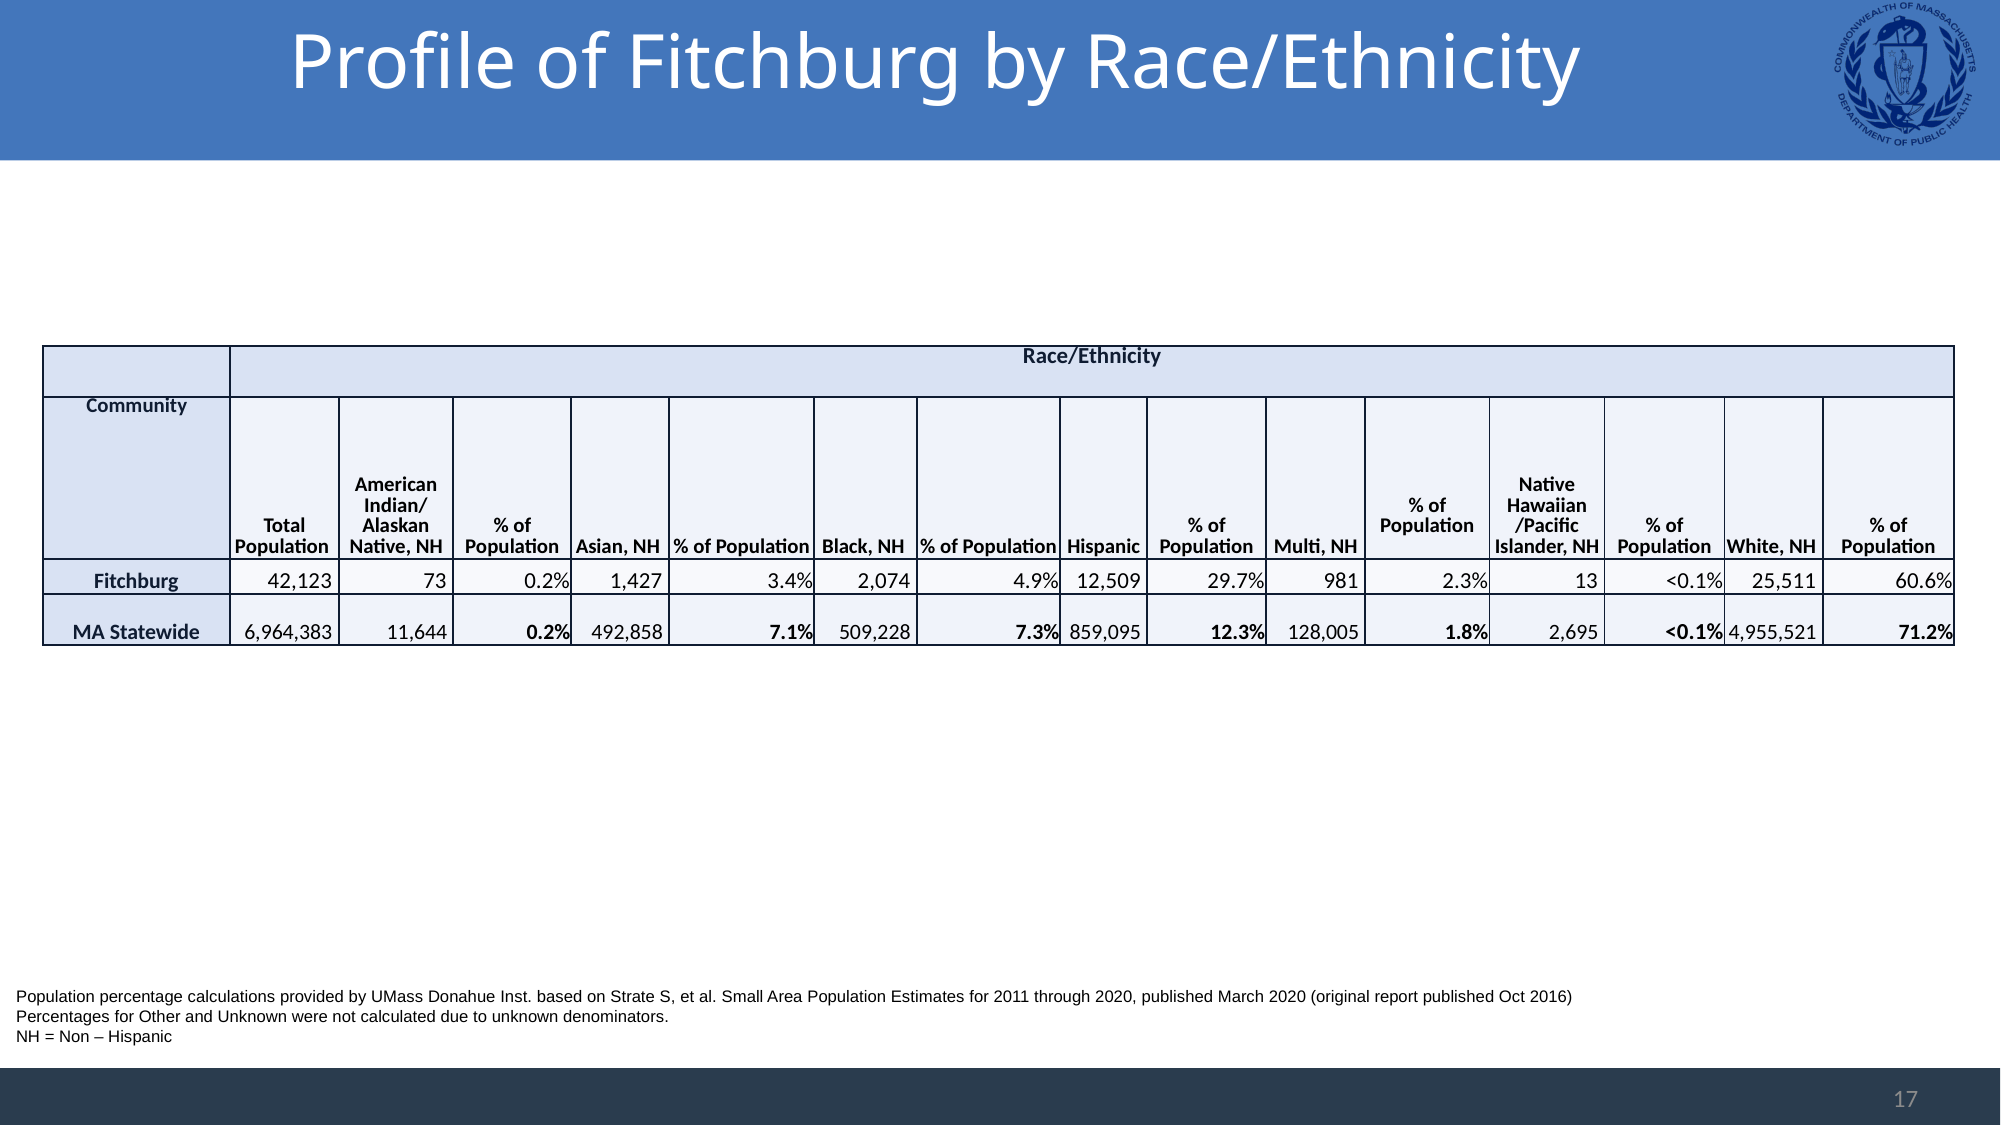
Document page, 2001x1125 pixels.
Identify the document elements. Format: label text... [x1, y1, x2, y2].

table_cell % of Population [918, 398, 1059, 558]
table_cell 3.4% [670, 560, 813, 593]
table_cell % of Population [1605, 398, 1724, 558]
table_cell 4,955,521 [1725, 595, 1822, 644]
slide_number 17 [1833, 1074, 1934, 1125]
table_cell 859,095 [1061, 595, 1146, 644]
table_cell Total Population [231, 398, 338, 558]
table_cell % of Population [1366, 398, 1489, 558]
table_cell 981 [1267, 560, 1364, 593]
table_cell 7.3% [918, 595, 1059, 644]
table_cell Asian, NH [572, 398, 668, 558]
table_cell 60.6% [1824, 560, 1953, 593]
table_cell 0.2% [454, 560, 570, 593]
table_cell <0.1% [1605, 560, 1724, 593]
picture [1833, 2, 1977, 146]
table_cell 7.1% [670, 595, 813, 644]
table_cell 509,228 [815, 595, 916, 644]
table_cell Black, NH [815, 398, 916, 558]
table_cell % of Population [1824, 398, 1953, 558]
table_cell 4.9% [918, 560, 1059, 593]
table_cell Fitchburg [44, 560, 229, 593]
table_cell 1,427 [572, 560, 668, 593]
table_cell American Indian/ Alaskan Native, NH [340, 398, 452, 558]
table_cell 2,074 [815, 560, 916, 593]
table_cell MA Statewide [44, 595, 229, 644]
table_cell Native Hawaiian /Pacific Islander, NH [1490, 398, 1604, 558]
table_header [44, 347, 229, 396]
table_cell 492,858 [572, 595, 668, 644]
table_cell 42,123 [231, 560, 338, 593]
table_cell White, NH [1725, 398, 1822, 558]
table_cell 0.2% [454, 595, 570, 644]
table_cell 71.2% [1824, 595, 1953, 644]
table_cell 1.8% [1366, 595, 1489, 644]
table_cell 128,005 [1267, 595, 1364, 644]
table_cell 29.7% [1148, 560, 1265, 593]
table_cell 2,695 [1490, 595, 1604, 644]
table_cell 11,644 [340, 595, 452, 644]
table_cell Hispanic [1061, 398, 1146, 558]
table_cell 12,509 [1061, 560, 1146, 593]
table_cell % of Population [1148, 398, 1265, 558]
title Profile of Fitchburg by Race/Ethnicity [0, 6, 1884, 157]
table_cell <0.1% [1605, 595, 1724, 644]
table_cell 25,511 [1725, 560, 1822, 593]
table_cell % of Population [454, 398, 570, 558]
table_cell 12.3% [1148, 595, 1265, 644]
table_cell Community [44, 398, 229, 558]
table_cell 73 [340, 560, 452, 593]
text_box Population percentage calculations provided by UMass Donahue Inst. based on Strate S, et al. Small Area Population Estimates for 2011 through 2020, published March 2020 (original report published Oct 2016) Percentages for Other and Unknown were not calculated due to unknown denominators. NH = Non – Hispanic [1, 978, 1996, 1054]
table_cell Multi, NH [1267, 398, 1364, 558]
table_header Race/Ethnicity [231, 347, 1953, 396]
table_cell 6,964,383 [231, 595, 338, 644]
table_cell 2.3% [1366, 560, 1489, 593]
table_cell % of Population [670, 398, 813, 558]
table_cell 13 [1490, 560, 1604, 593]
